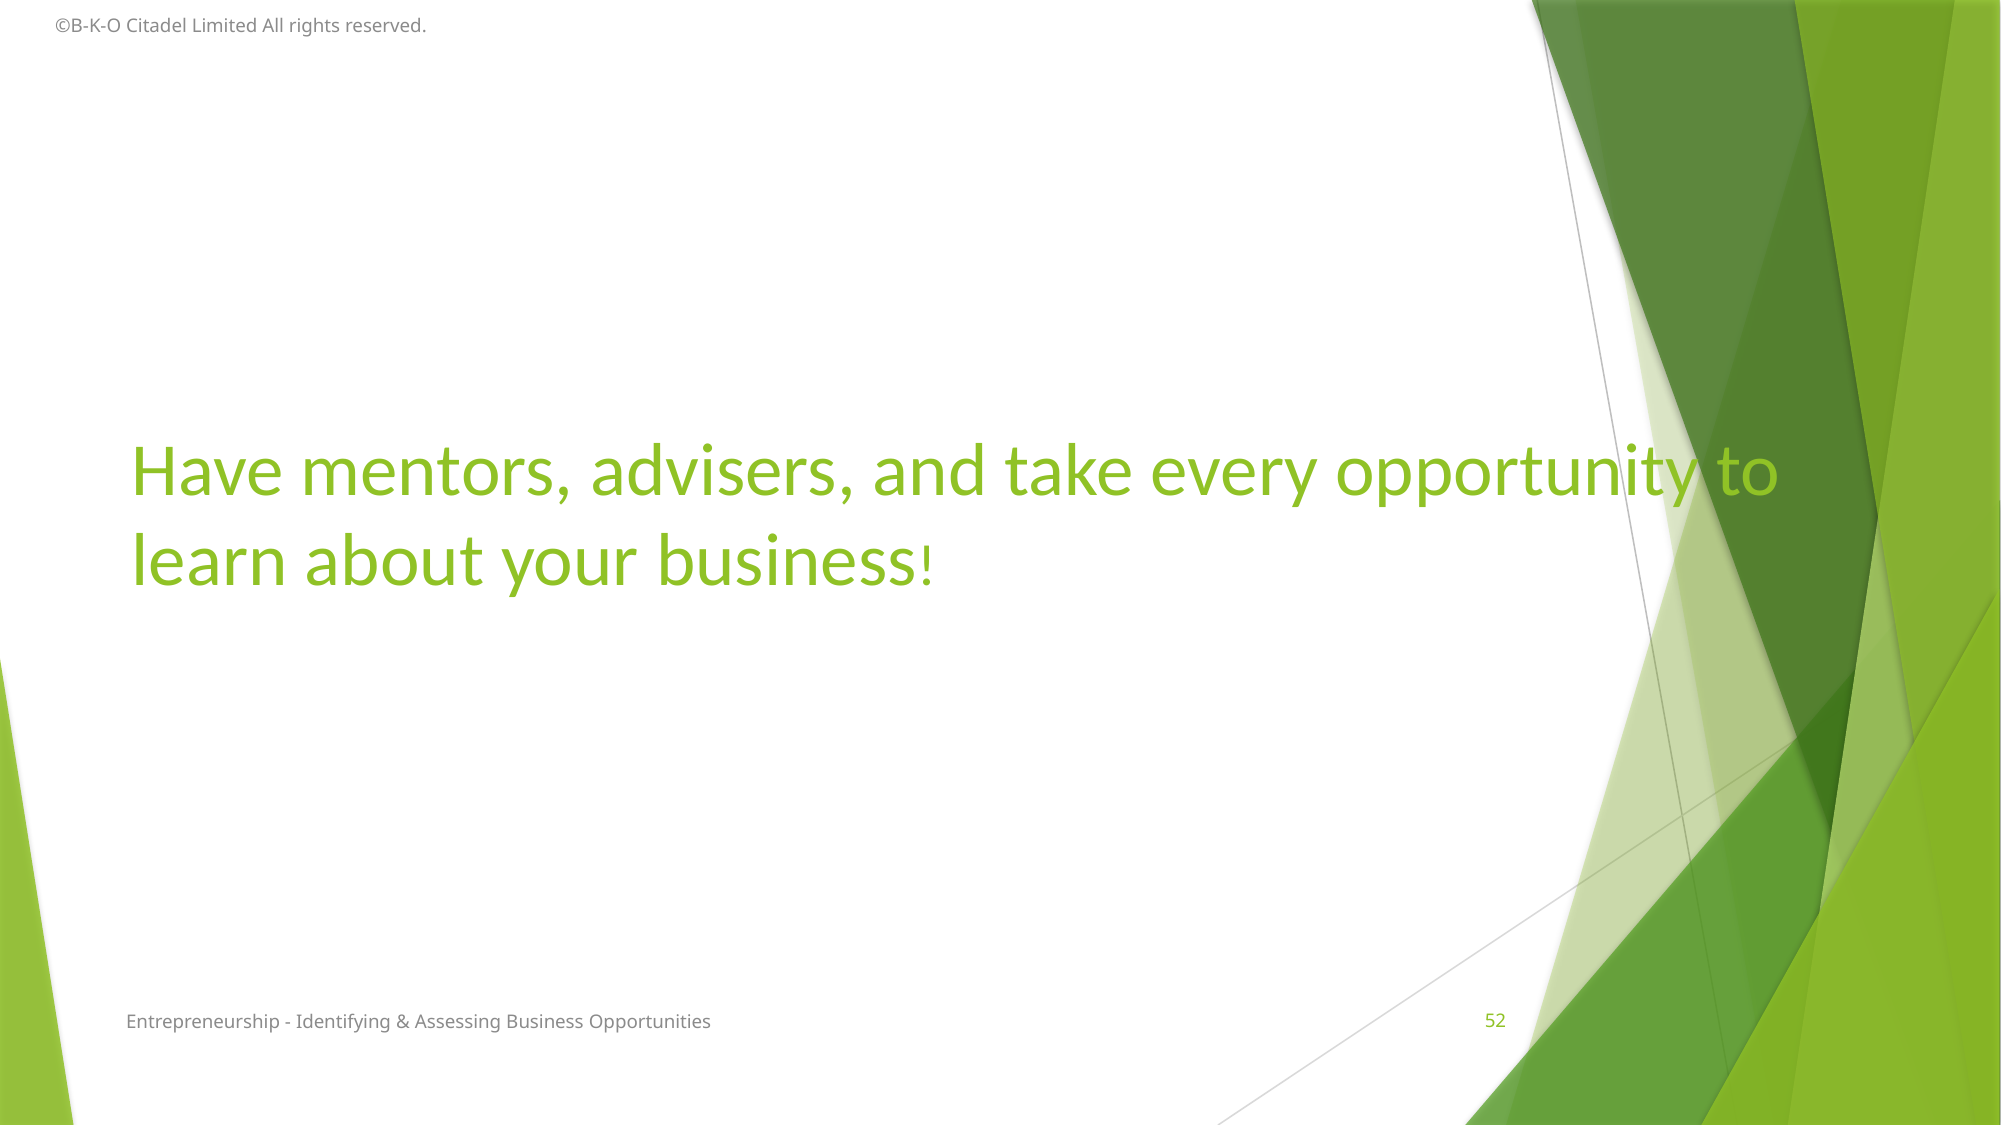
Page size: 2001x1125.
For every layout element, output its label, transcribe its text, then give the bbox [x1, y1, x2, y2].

slide_number ©B-K-O Citadel Limited All rights reserved. [40, 0, 938, 56]
slide_number 52 [1409, 991, 1522, 1051]
footer Entrepreneurship - Identifying & Assessing Business Opportunities [111, 991, 1145, 1051]
title Have mentors, advisers, and take every opportunity to learn about your business! [116, 412, 1898, 637]
